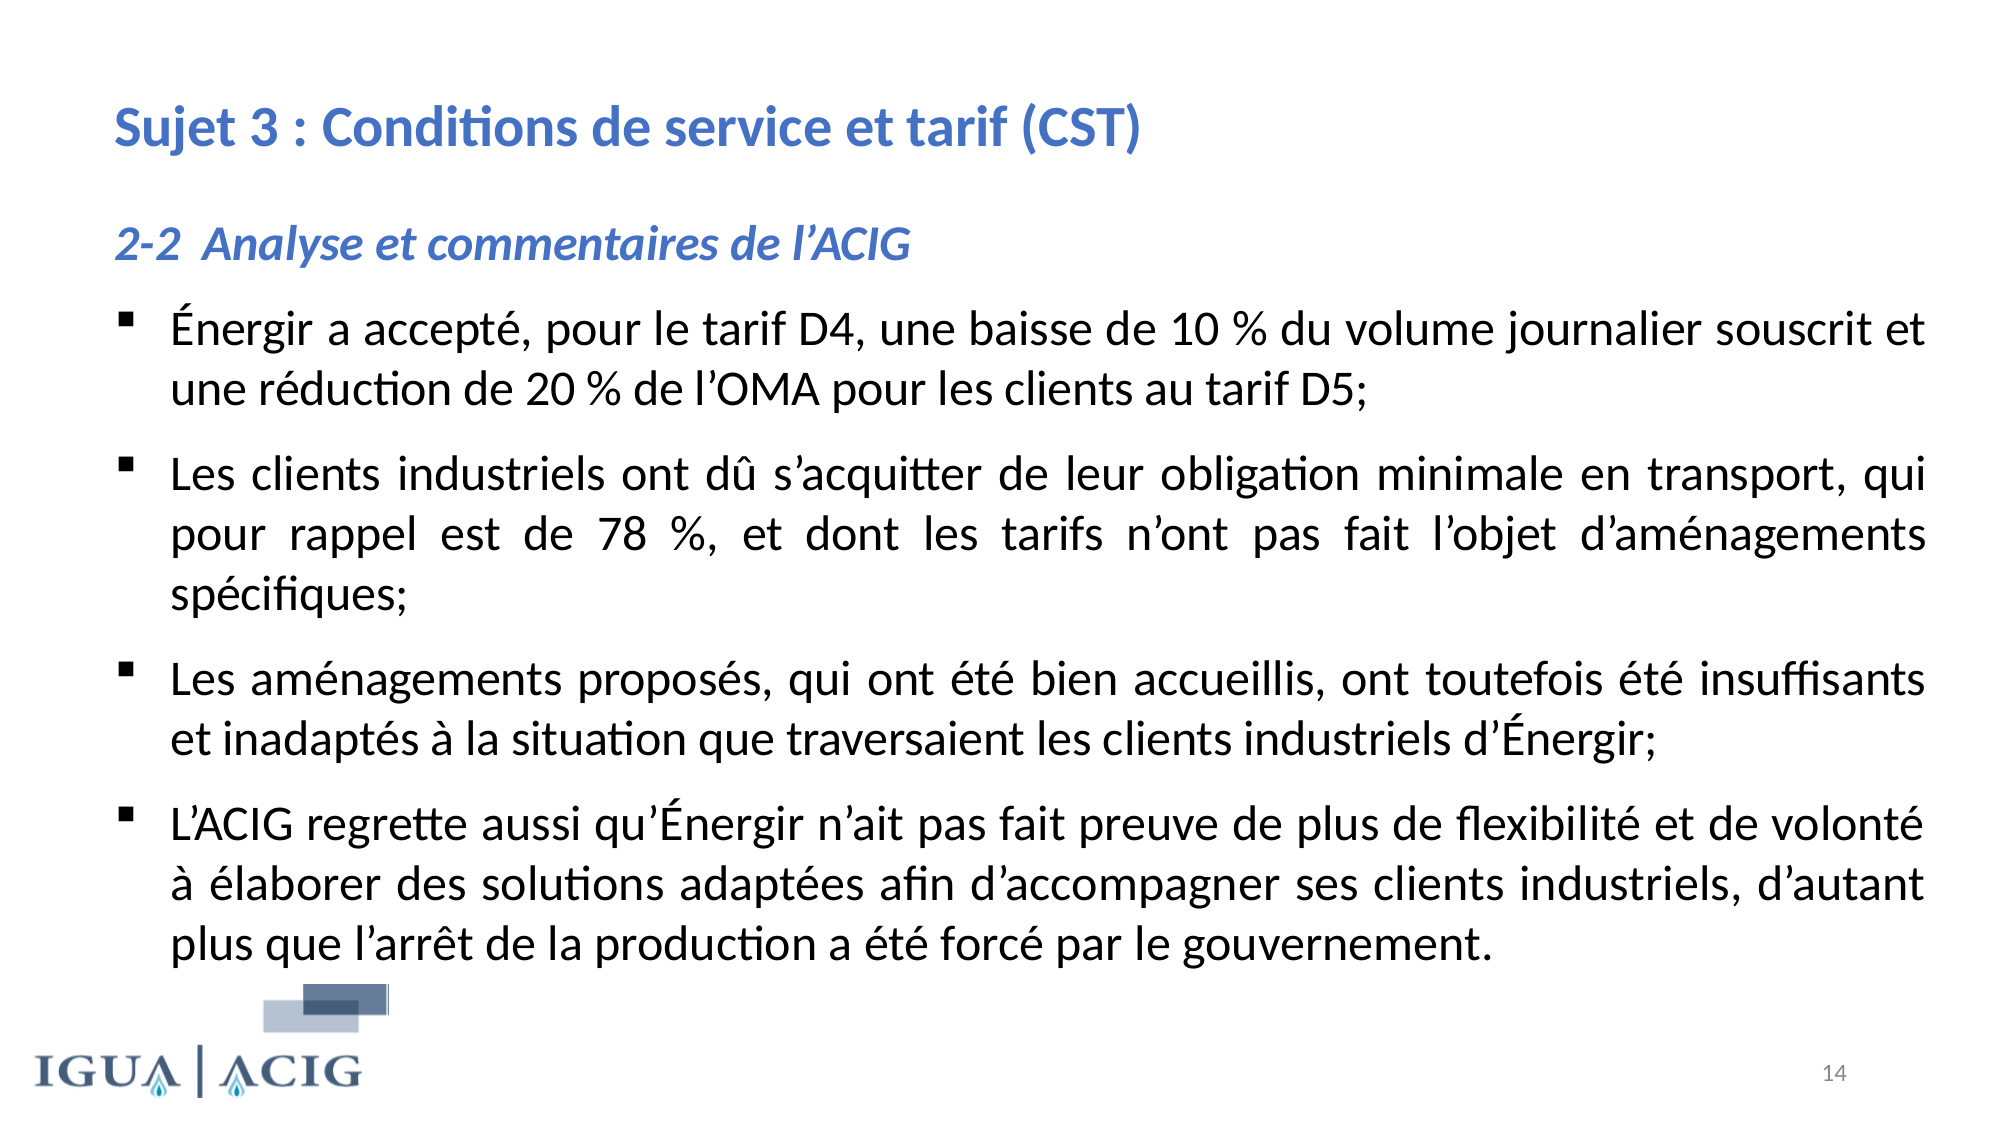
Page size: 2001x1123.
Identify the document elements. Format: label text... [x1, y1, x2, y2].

slide_number 14 [1815, 1060, 1856, 1123]
text_box 2-2 Analyse et commentaires de l’ACIG Énergir a accepté, pour le tarif D4, une baisse de 10 % du volume journalier souscrit et une réduction de 20 % de l’OMA pour les clients au tarif D5; Les clients industriels ont dû s’acquitter de leur obligation minimale en transport, qui pour rappel est de 78 %, et dont les tarifs n’ont pas fait l’objet d’aménagements spécifiques; Les aménagements proposés, qui ont été bien accueillis, ont toutefois été insuffisants et inadaptés à la situation que traversaient les clients industriels d’Énergir; L’ACIG regrette aussi qu’Énergir n’ait pas fait preuve de plus de flexibilité et de volonté à élaborer des solutions adaptées afin d’accompagner ses clients industriels, d’autant plus que l’arrêt de la production a été forcé par le gouvernement. [112, 208, 1927, 1046]
picture [33, 984, 389, 1098]
title Sujet 3 : Conditions de service et tarif (CST) [112, 86, 1888, 276]
